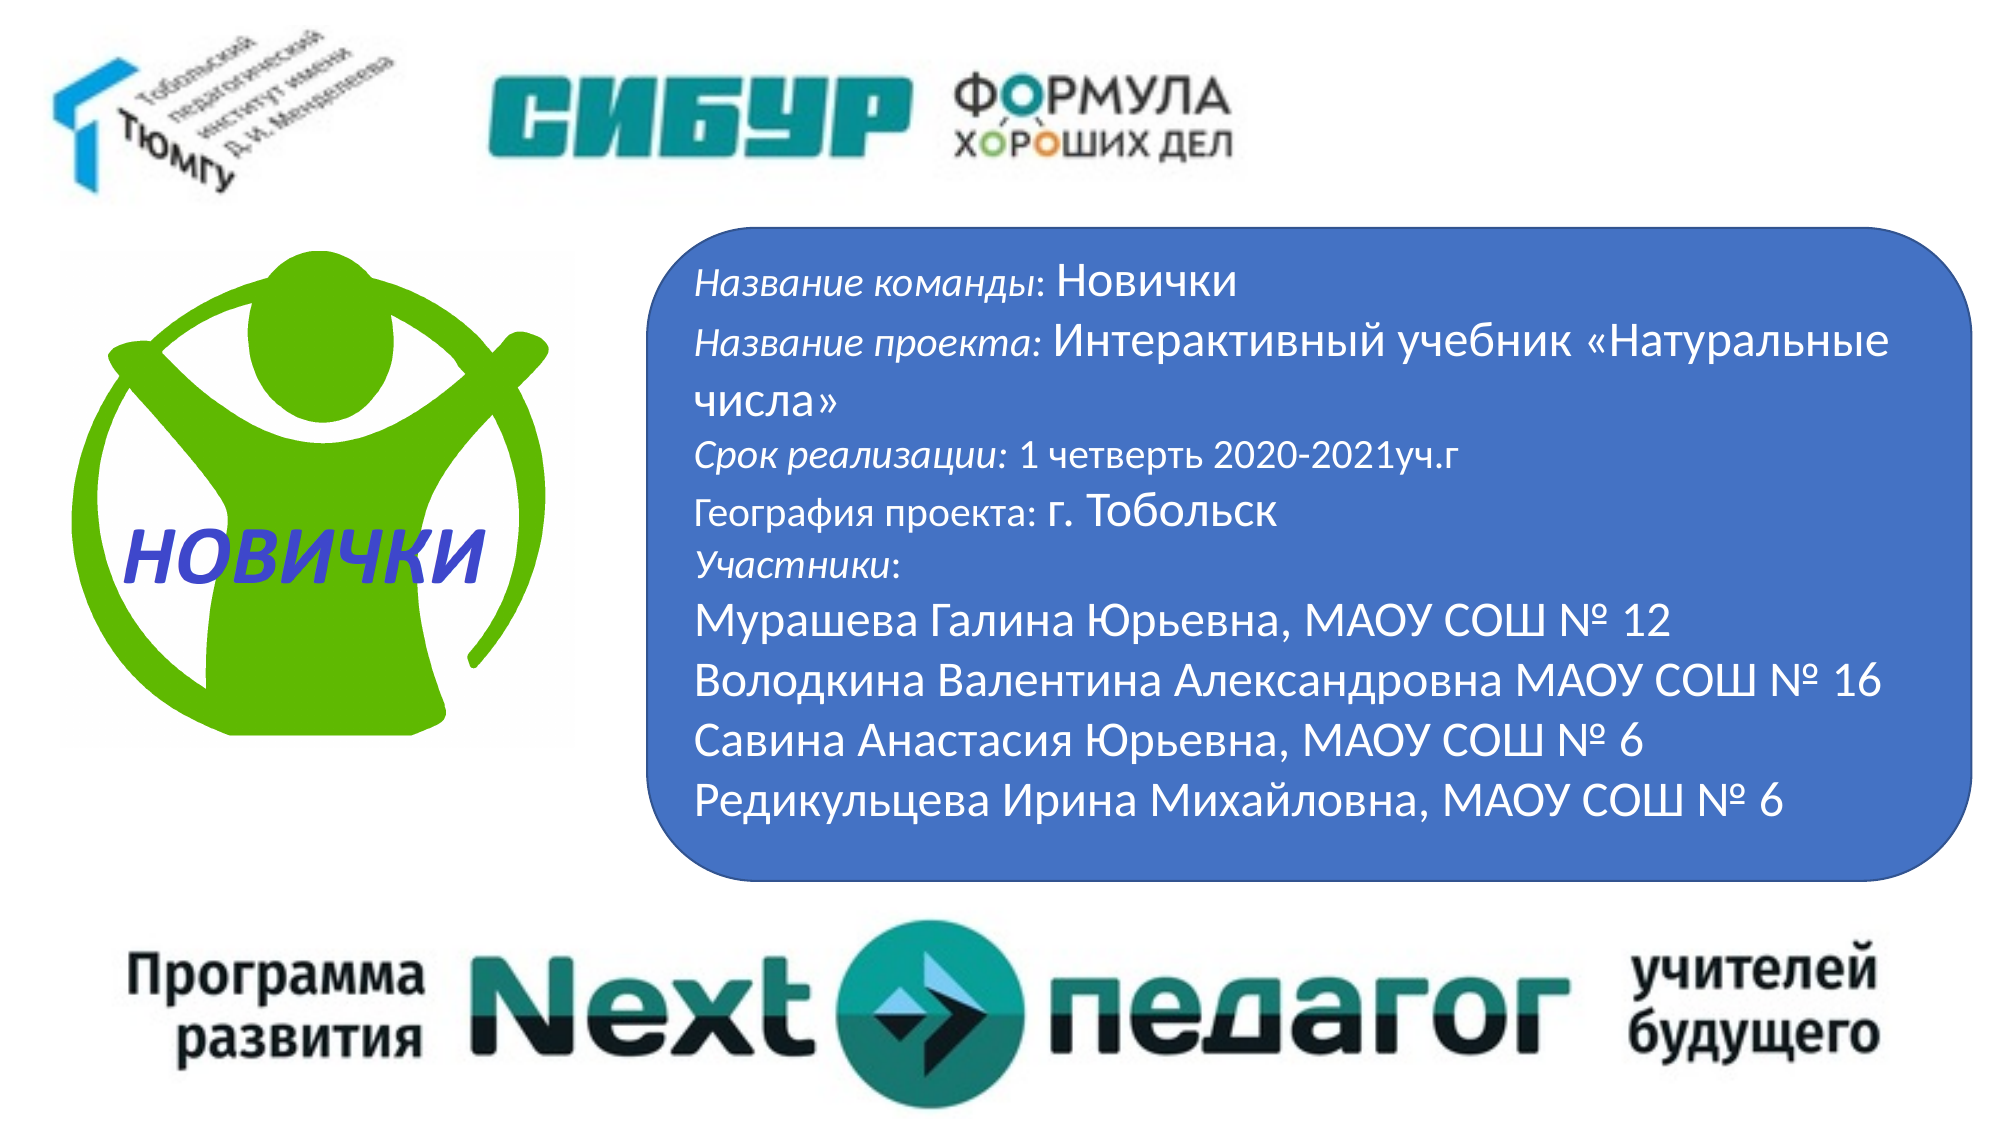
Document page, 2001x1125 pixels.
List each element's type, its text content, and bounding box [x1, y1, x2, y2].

picture [59, 251, 575, 748]
picture [18, 25, 1312, 221]
text_box Название команды: Новички Название проекта: Интерактивный учебник «Натуральные числа» Срок реализации: 1 четверть 2020-2021уч.г География проекта: г. Тобольск Участники: Мурашева Галина Юрьевна, МАОУ СОШ № 12 Володкина Валентина Александровна МАОУ СОШ № 16 Савина Анастасия Юрьевна, МАОУ СОШ № 6 Редикульцева Ирина Михайловна, МАОУ СОШ № 6 [646, 226, 1973, 882]
picture [59, 894, 1947, 1119]
